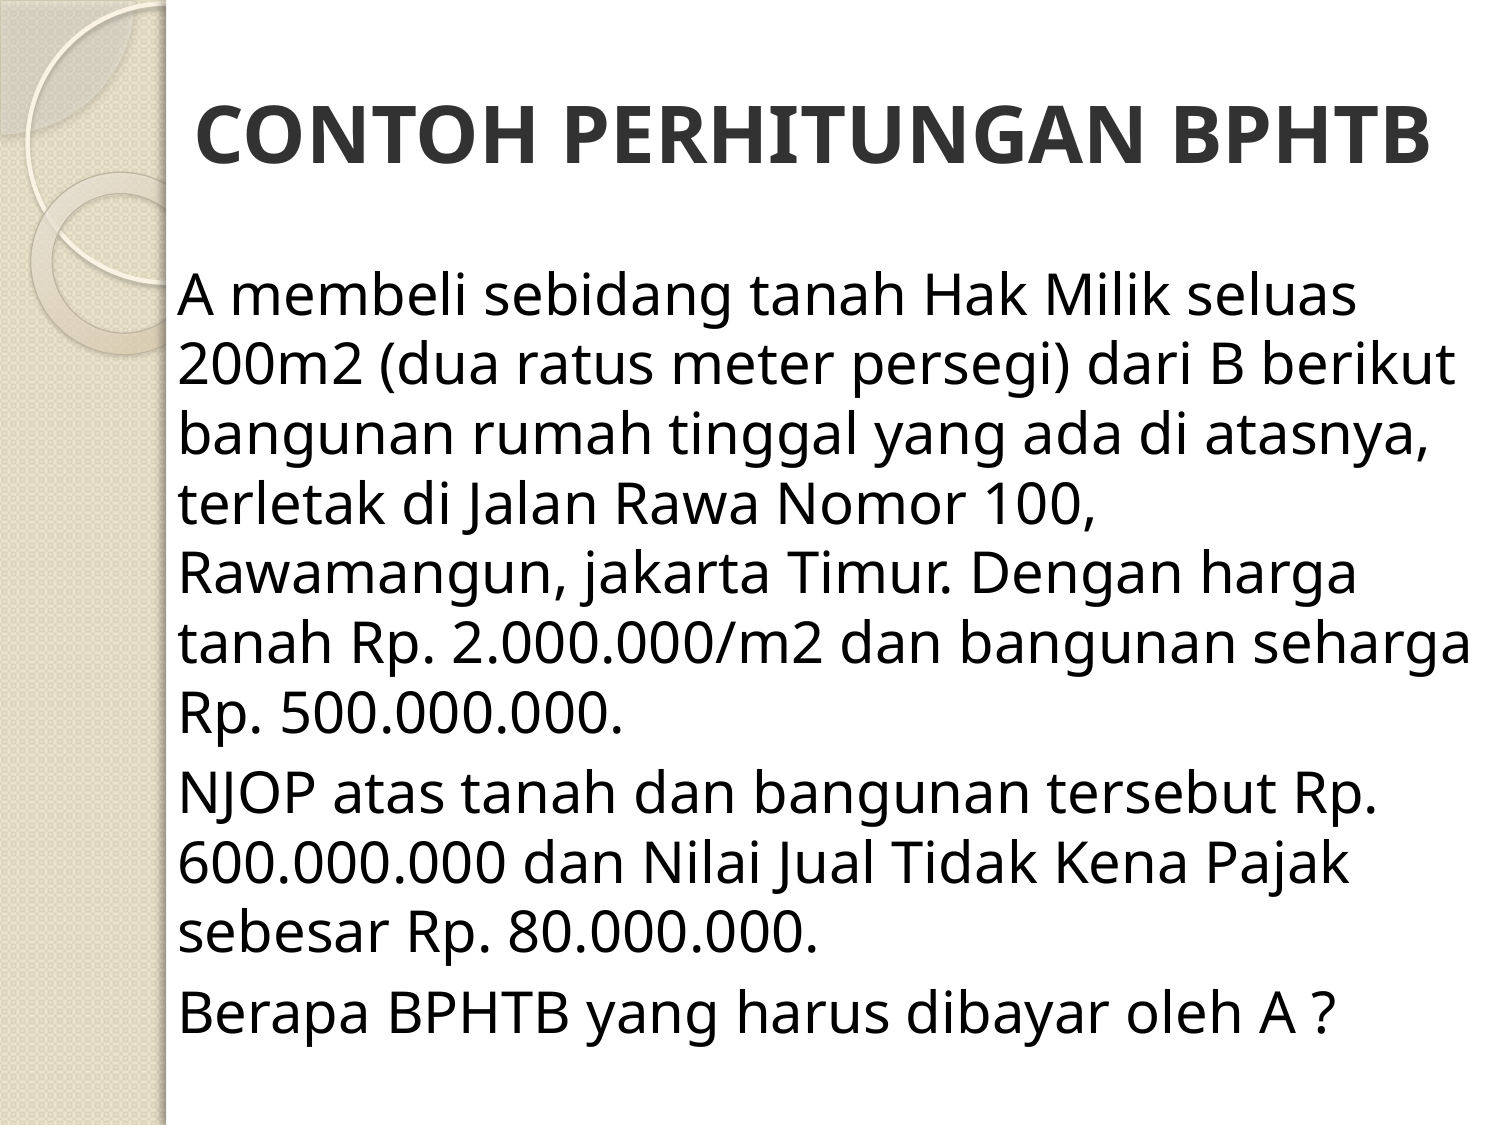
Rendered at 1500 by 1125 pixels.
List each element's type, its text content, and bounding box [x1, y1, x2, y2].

list A membeli sebidang tanah Hak Milik seluas 200m2 (dua ratus meter persegi) dari B berikut bangunan rumah tinggal yang ada di atasnya, terletak di Jalan Rawa Nomor 100, Rawamangun, jakarta Timur. Dengan harga tanah Rp. 2.000.000/m2 dan bangunan seharga Rp. 500.000.000. NJOP atas tanah dan bangunan tersebut Rp. 600.000.000 dan Nilai Jual Tidak Kena Pajak sebesar Rp. 80.000.000. Berapa BPHTB yang harus dibayar oleh A ? [162, 249, 1500, 1063]
title CONTOH PERHITUNGAN BPHTB [162, 37, 1466, 225]
